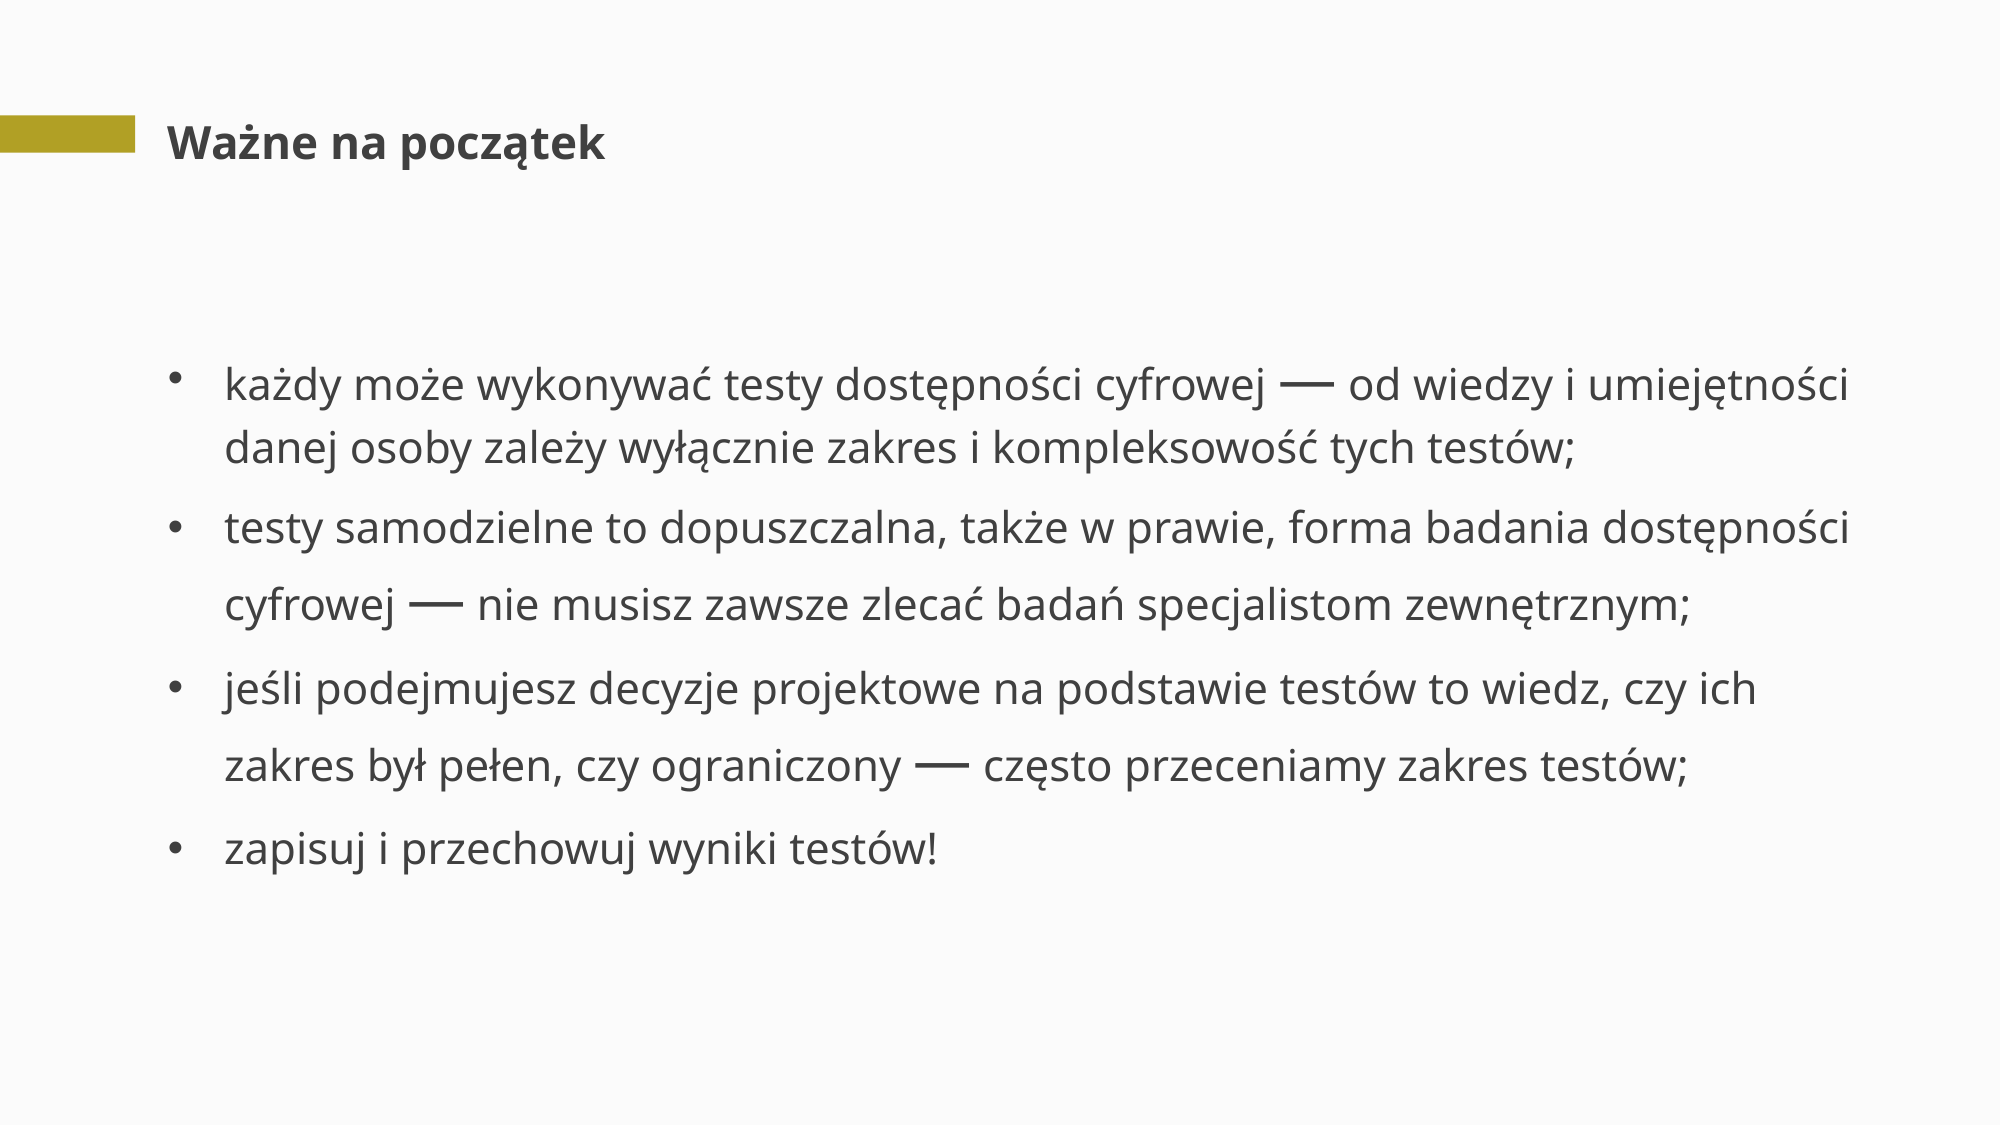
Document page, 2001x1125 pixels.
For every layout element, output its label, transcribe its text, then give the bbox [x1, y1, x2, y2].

list każdy może wykonywać testy dostępności cyfrowej — od wiedzy i umiejętności danej osoby zależy wyłącznie zakres i kompleksowość tych testów; testy samodzielne to dopuszczalna, także w prawie, forma badania dostępności cyfrowej — nie musisz zawsze zlecać badań specjalistom zewnętrznym; jeśli podejmujesz decyzje projektowe na podstawie testów to wiedz, czy ich zakres był pełen, czy ograniczony — często przeceniamy zakres testów; zapisuj i przechowuj wyniki testów! [152, 325, 1902, 918]
title Ważne na początek [152, 98, 1886, 211]
